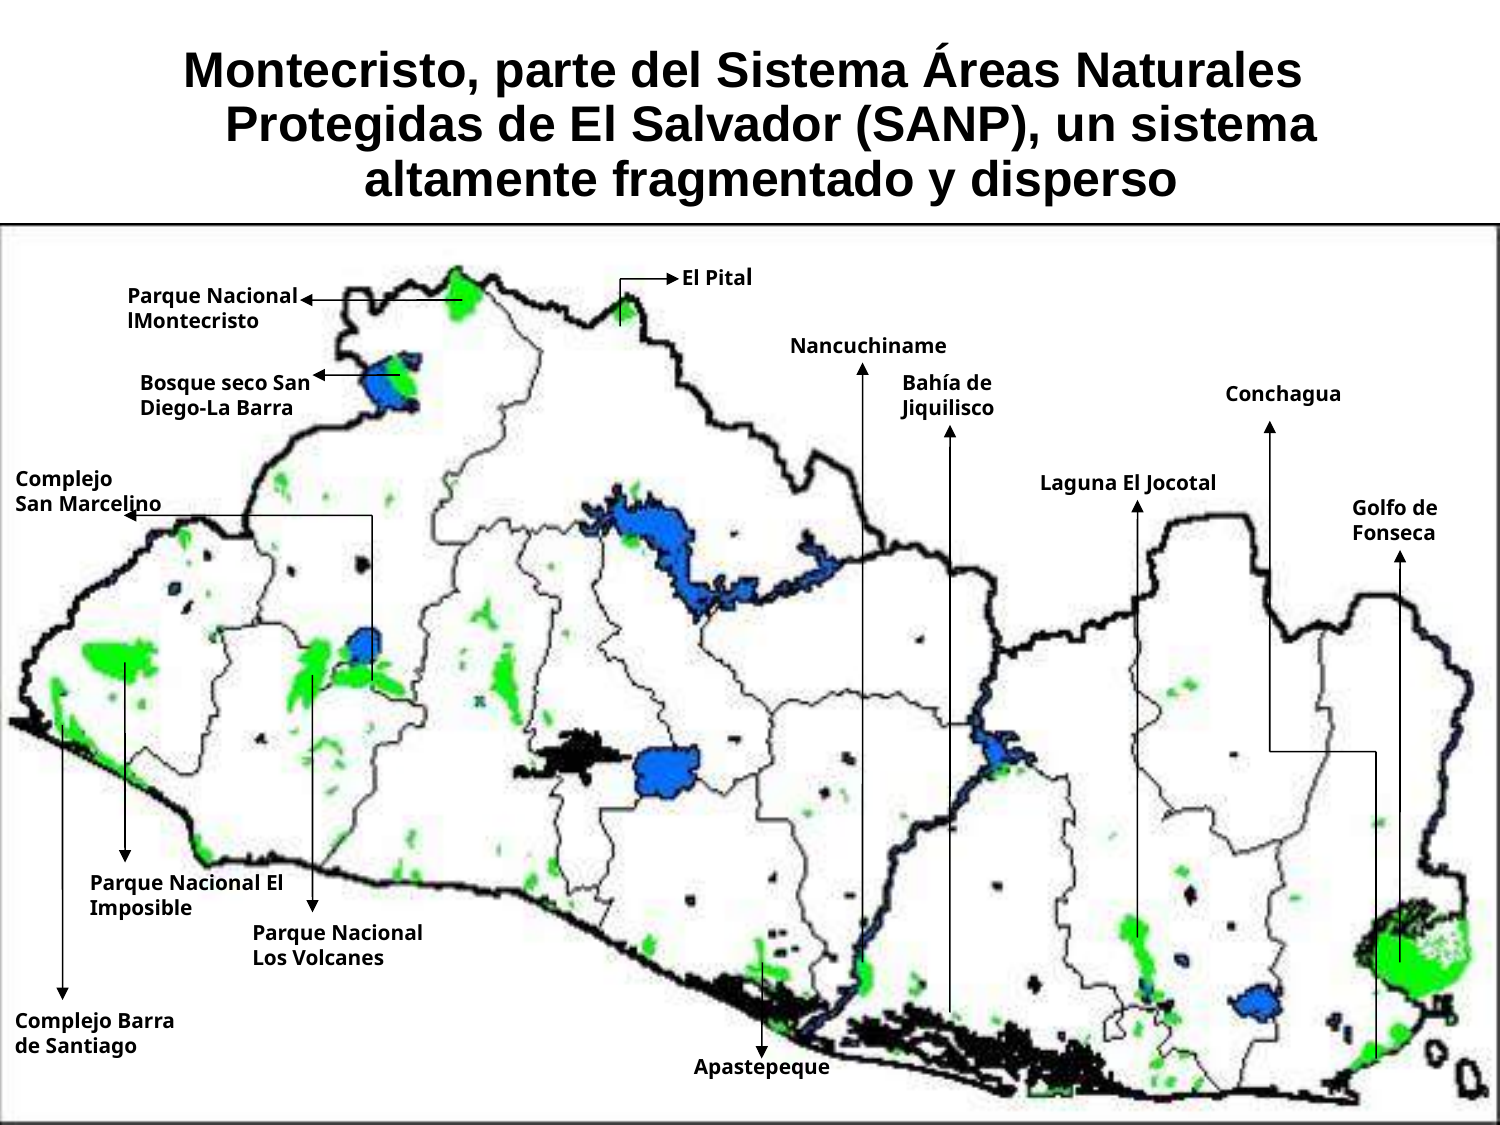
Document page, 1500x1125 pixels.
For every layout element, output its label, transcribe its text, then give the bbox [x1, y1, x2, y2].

picture [0, 224, 1500, 1125]
text_box Montecristo, parte del Sistema Áreas Naturales Protegidas de El Salvador (SANP), un sistema altamente fragmentado y disperso [37, 37, 1450, 188]
